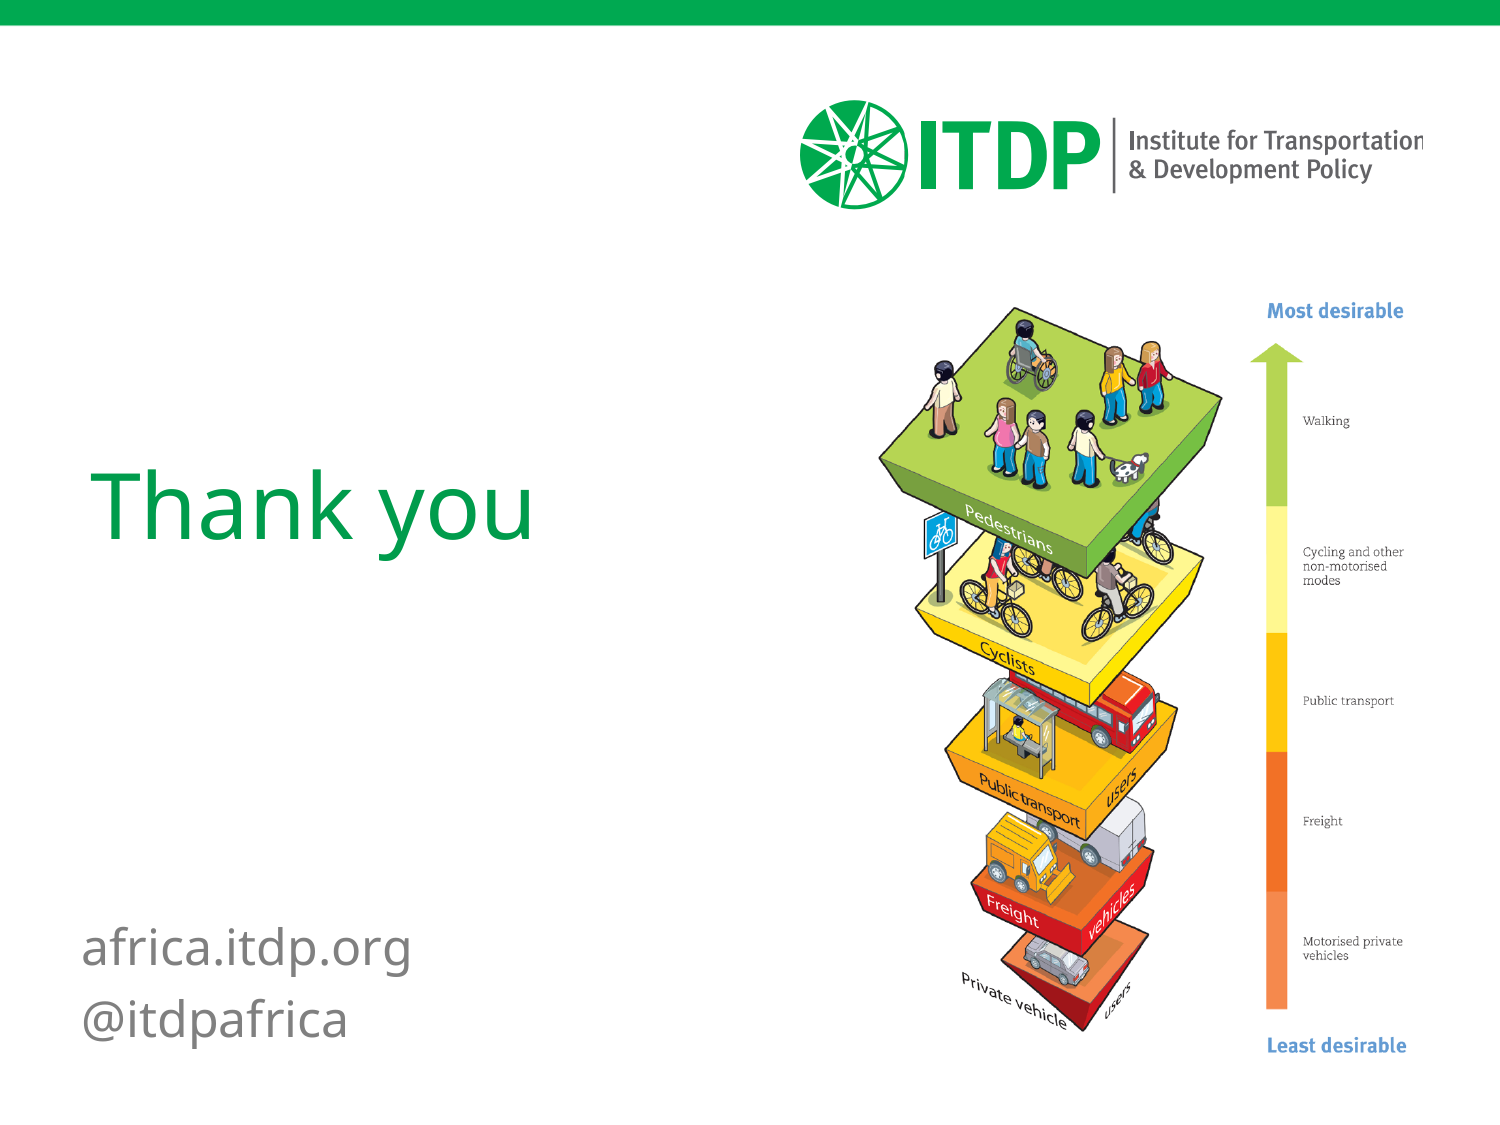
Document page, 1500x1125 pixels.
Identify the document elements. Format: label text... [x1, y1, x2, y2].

picture [0, 0, 1500, 1125]
title Thank you [75, 408, 794, 597]
text_box africa.itdp.org @itdpafrica [74, 912, 862, 1038]
